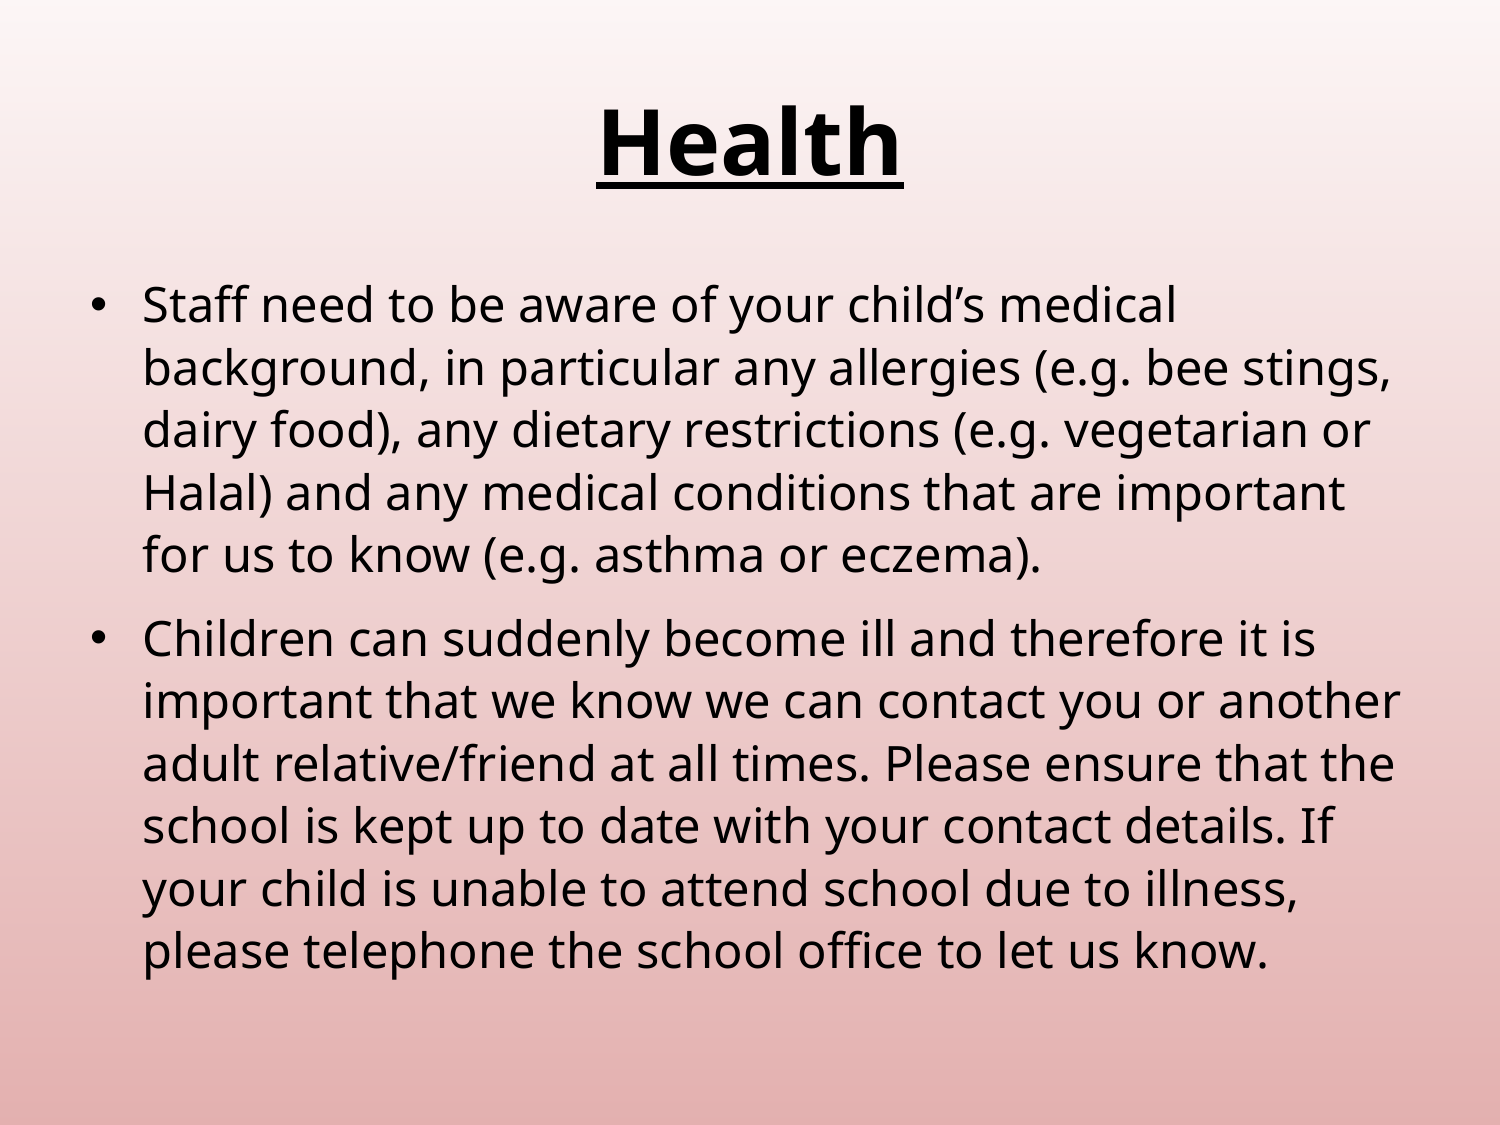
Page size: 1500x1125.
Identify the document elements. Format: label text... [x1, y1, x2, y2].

title Health [75, 45, 1425, 233]
list Staff need to be aware of your child’s medical background, in particular any allergies (e.g. bee stings, dairy food), any dietary restrictions (e.g. vegetarian or Halal) and any medical conditions that are important for us to know (e.g. asthma or eczema). Children can suddenly become ill and therefore it is important that we know we can contact you or another adult relative/friend at all times. Please ensure that the school is kept up to date with your contact details. If your child is unable to attend school due to illness, please telephone the school office to let us know. [75, 262, 1425, 1005]
